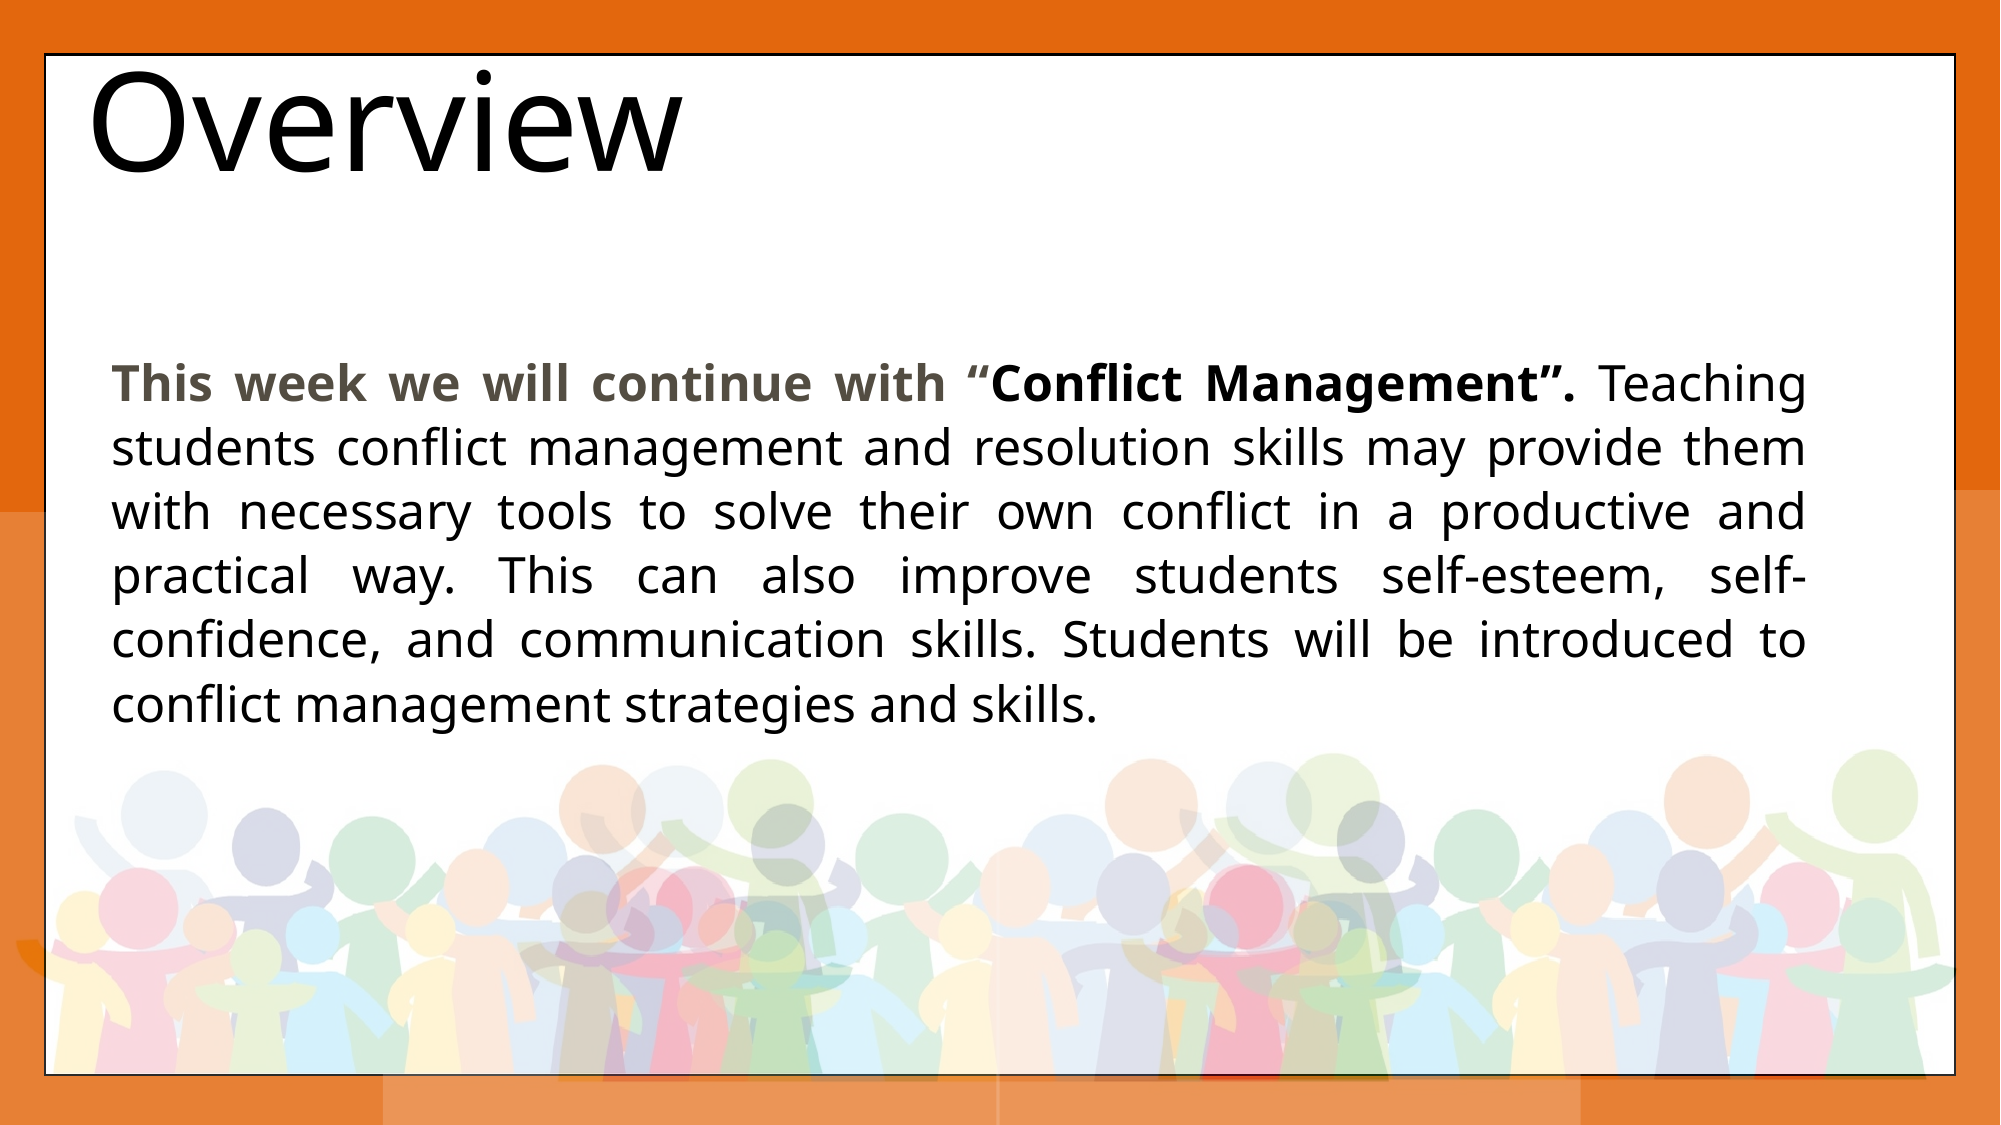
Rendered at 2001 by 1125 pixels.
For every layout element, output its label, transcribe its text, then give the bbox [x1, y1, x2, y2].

text_box This week we will continue with “Conflict Management”. Teaching students conflict management and resolution skills may provide them with necessary tools to solve their own conflict in a productive and practical way. This can also improve students self-esteem, self-confidence, and communication skills. Students will be introduced to conflict management strategies and skills. [96, 339, 1823, 740]
text_box Overview [70, 45, 1721, 310]
